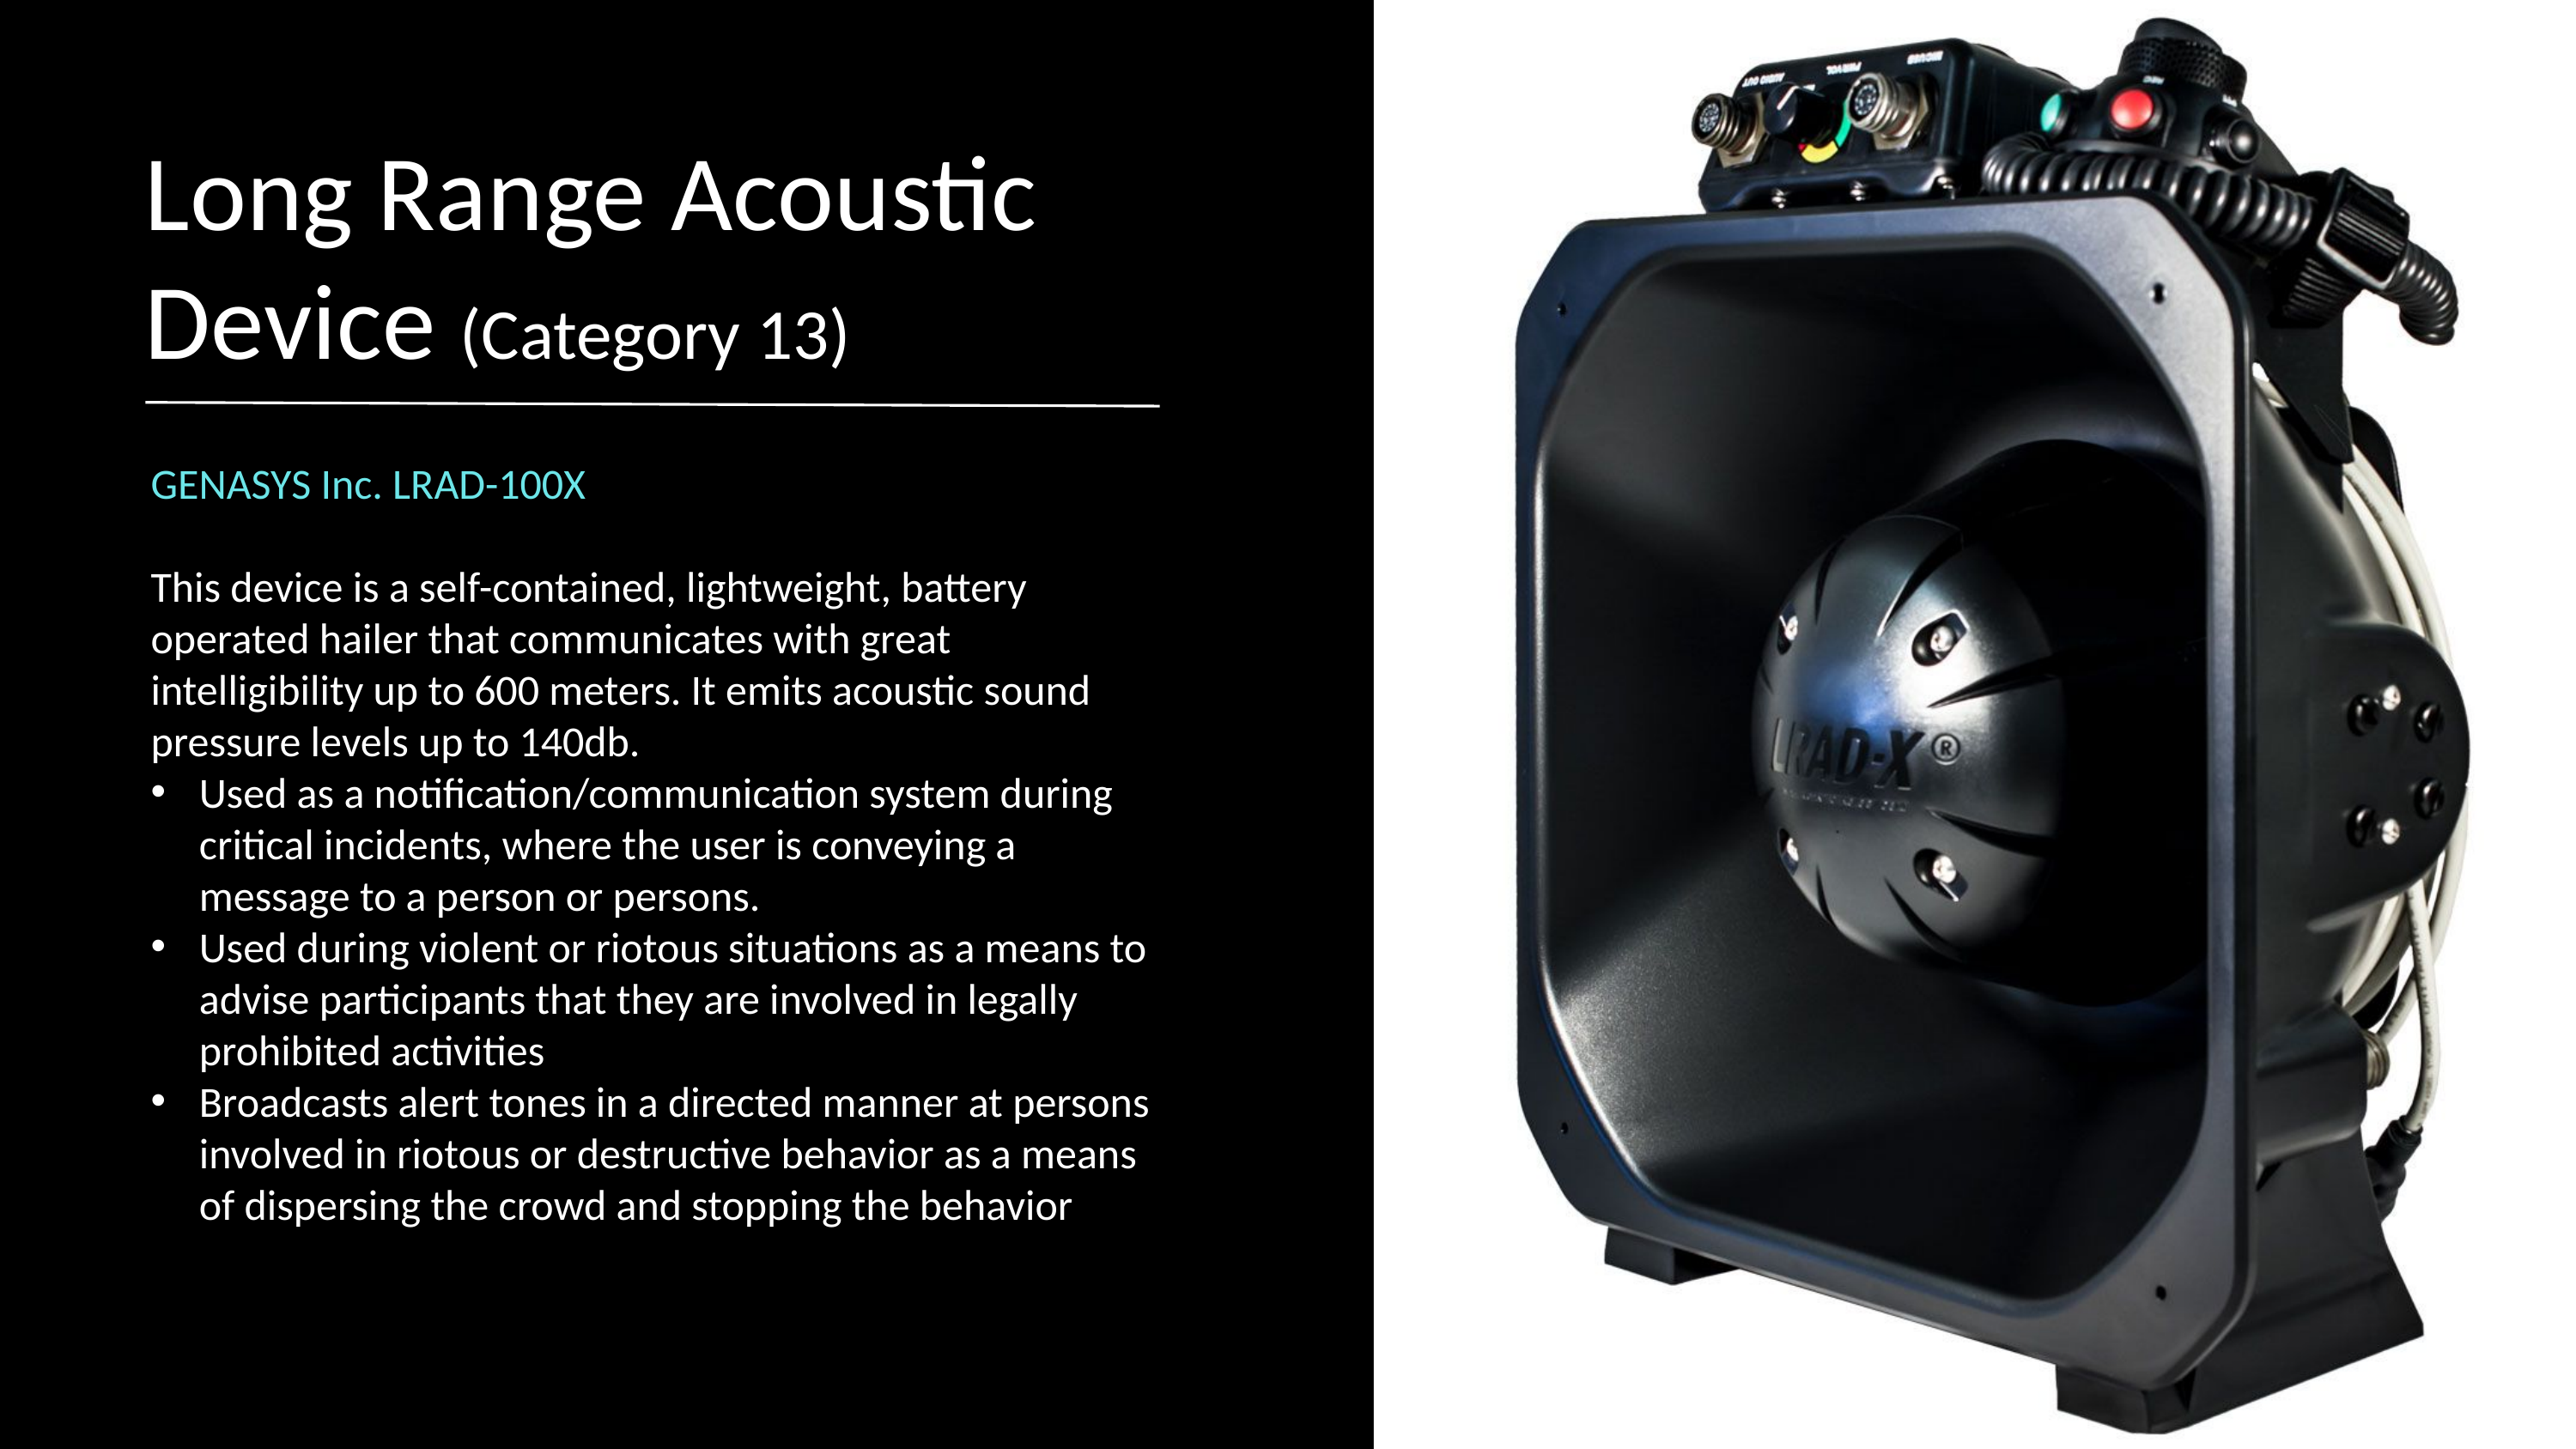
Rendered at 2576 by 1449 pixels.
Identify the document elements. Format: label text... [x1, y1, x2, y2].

text_box GENASYS Inc. LRAD-100X This device is a self-contained, lightweight, battery operated hailer that communicates with great intelligibility up to 600 meters. It emits acoustic sound pressure levels up to 140db. Used as a notification/communication system during critical incidents, where the user is conveying a message to a person or persons. Used during violent or riotous situations as a means to advise participants that they are involved in legally prohibited activities Broadcasts alert tones in a directed manner at persons involved in riotous or destructive behavior as a means of dispersing the crowd and stopping the behavior [150, 456, 1155, 1367]
text_box Long Range Acoustic Device (Category 13) [144, 123, 1149, 381]
picture [1373, 0, 2576, 1449]
